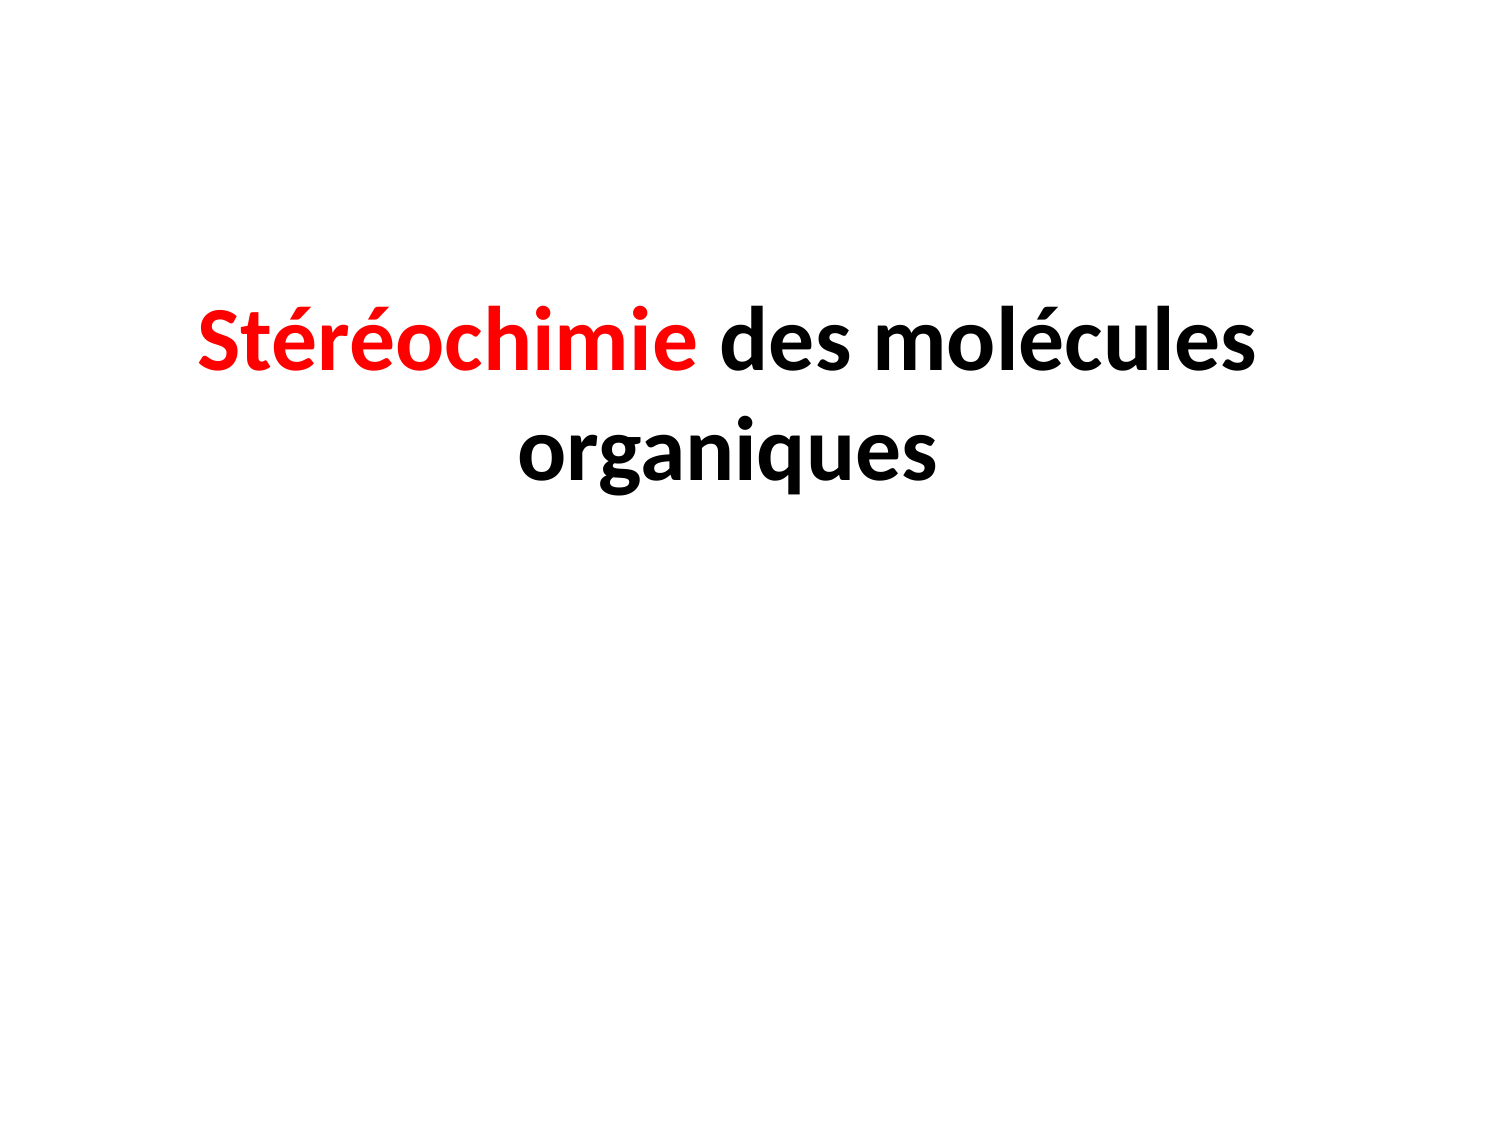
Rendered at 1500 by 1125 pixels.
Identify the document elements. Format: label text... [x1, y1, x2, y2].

title Stéréochimie des molécules organiques [53, 255, 1404, 632]
